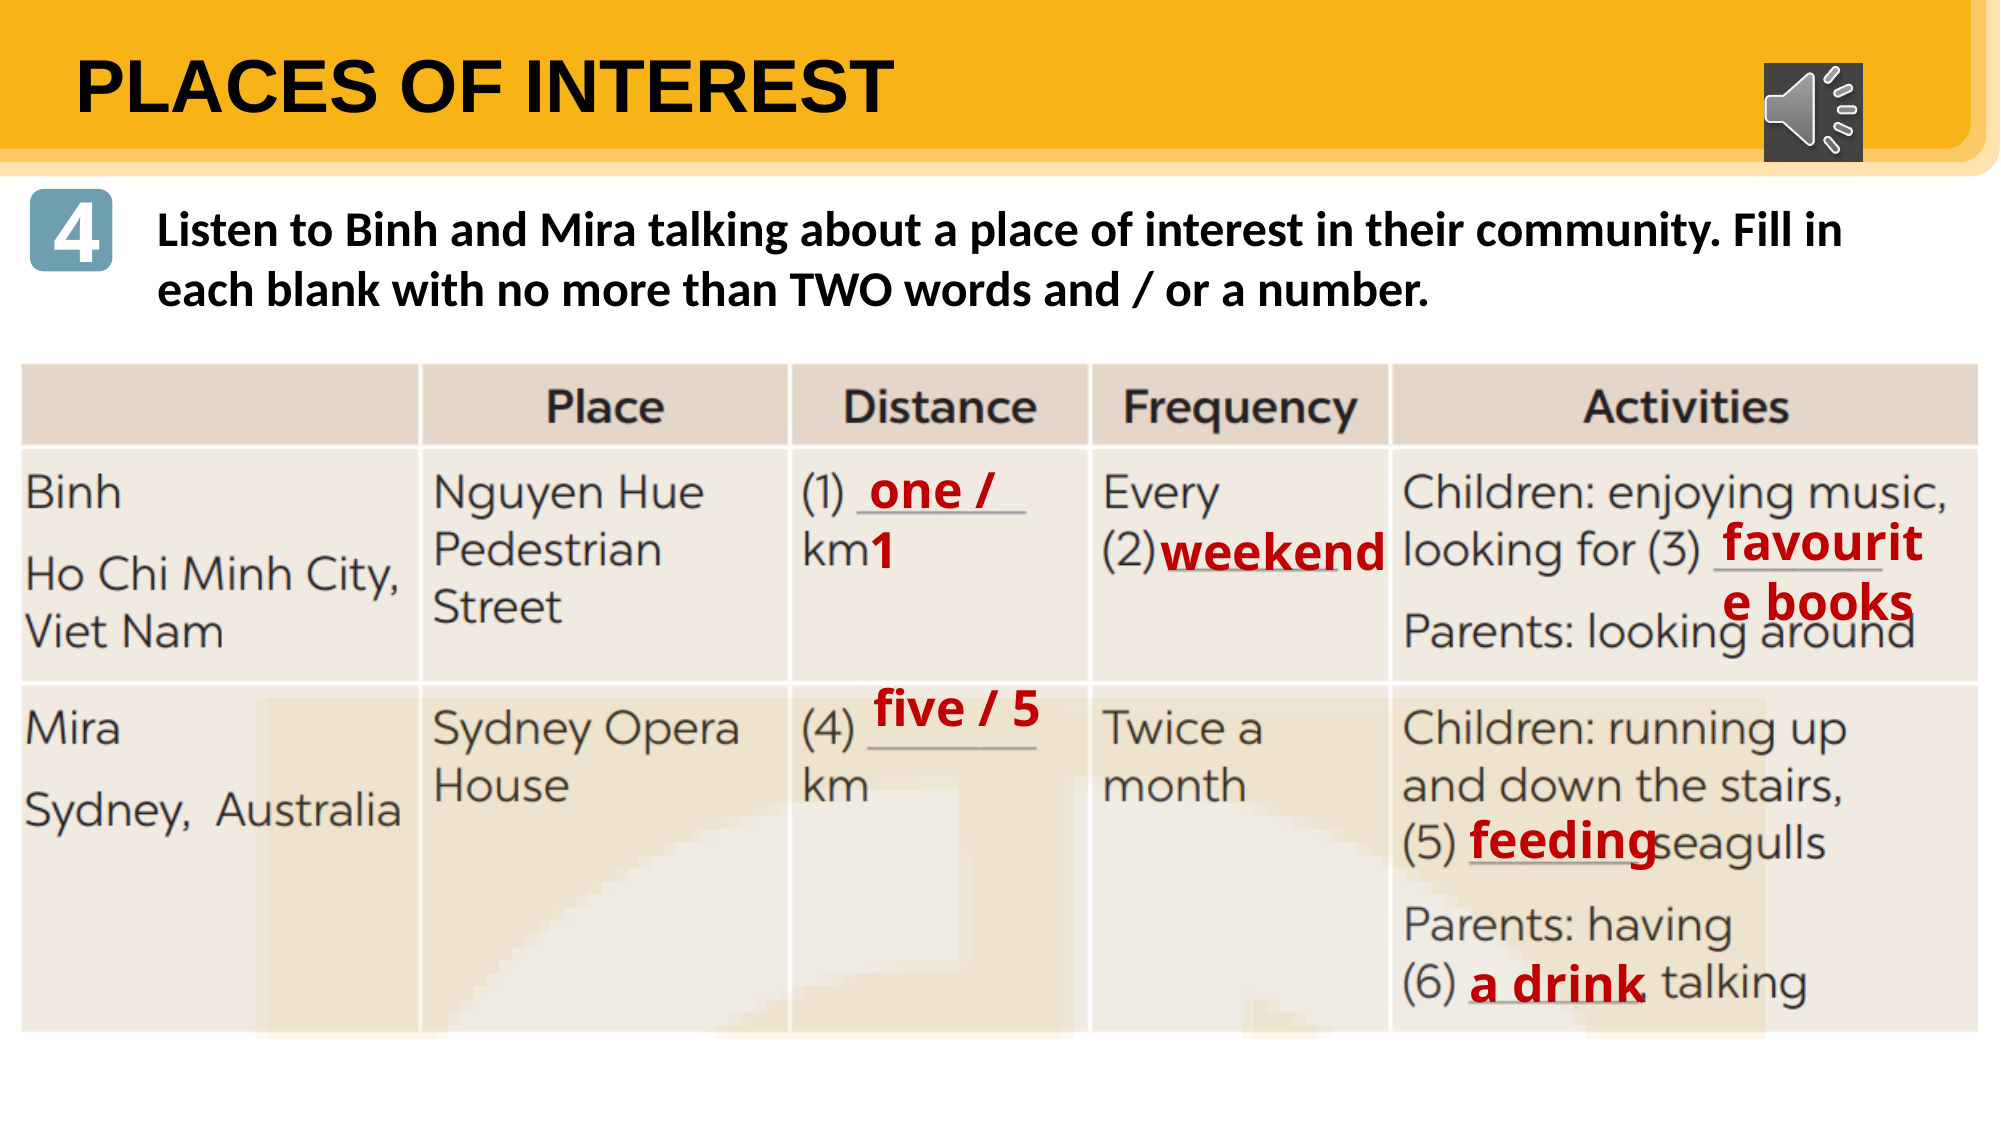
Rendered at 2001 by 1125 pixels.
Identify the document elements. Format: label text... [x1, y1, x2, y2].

picture [21, 356, 1978, 1039]
text_box [104, 189, 114, 272]
text_box [28, 189, 38, 272]
text_box 4 [38, 177, 104, 287]
text_box Listen to Binh and Mira talking about a place of interest in their community. Fill in each blank with no more than TWO words and / or a number. [142, 188, 1962, 324]
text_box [0, 0, 2000, 177]
picture [1763, 62, 1864, 163]
